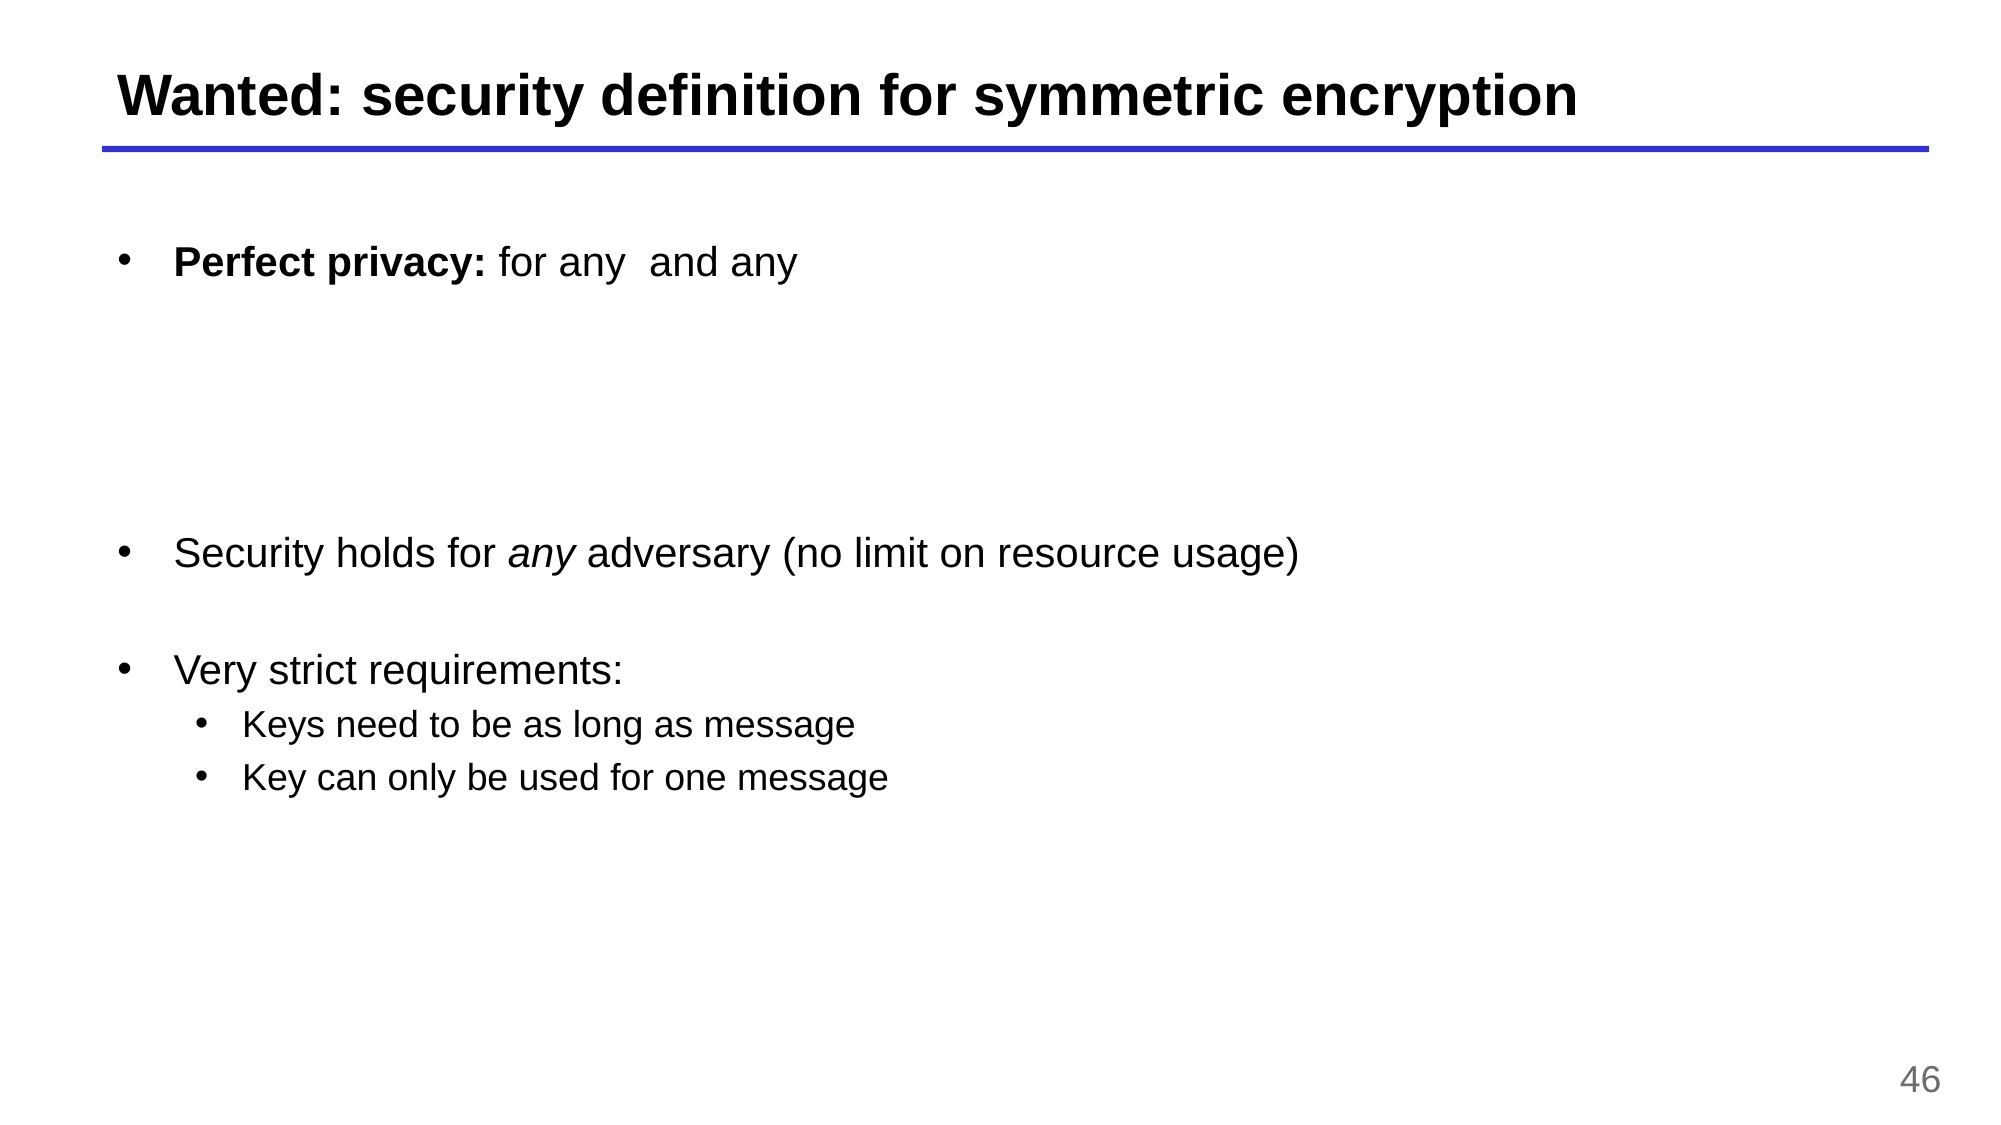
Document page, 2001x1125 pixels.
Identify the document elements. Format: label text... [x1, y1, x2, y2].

slide_number 46 [1539, 1047, 1957, 1101]
title Wanted: security definition for symmetric encryption [102, 54, 1930, 130]
